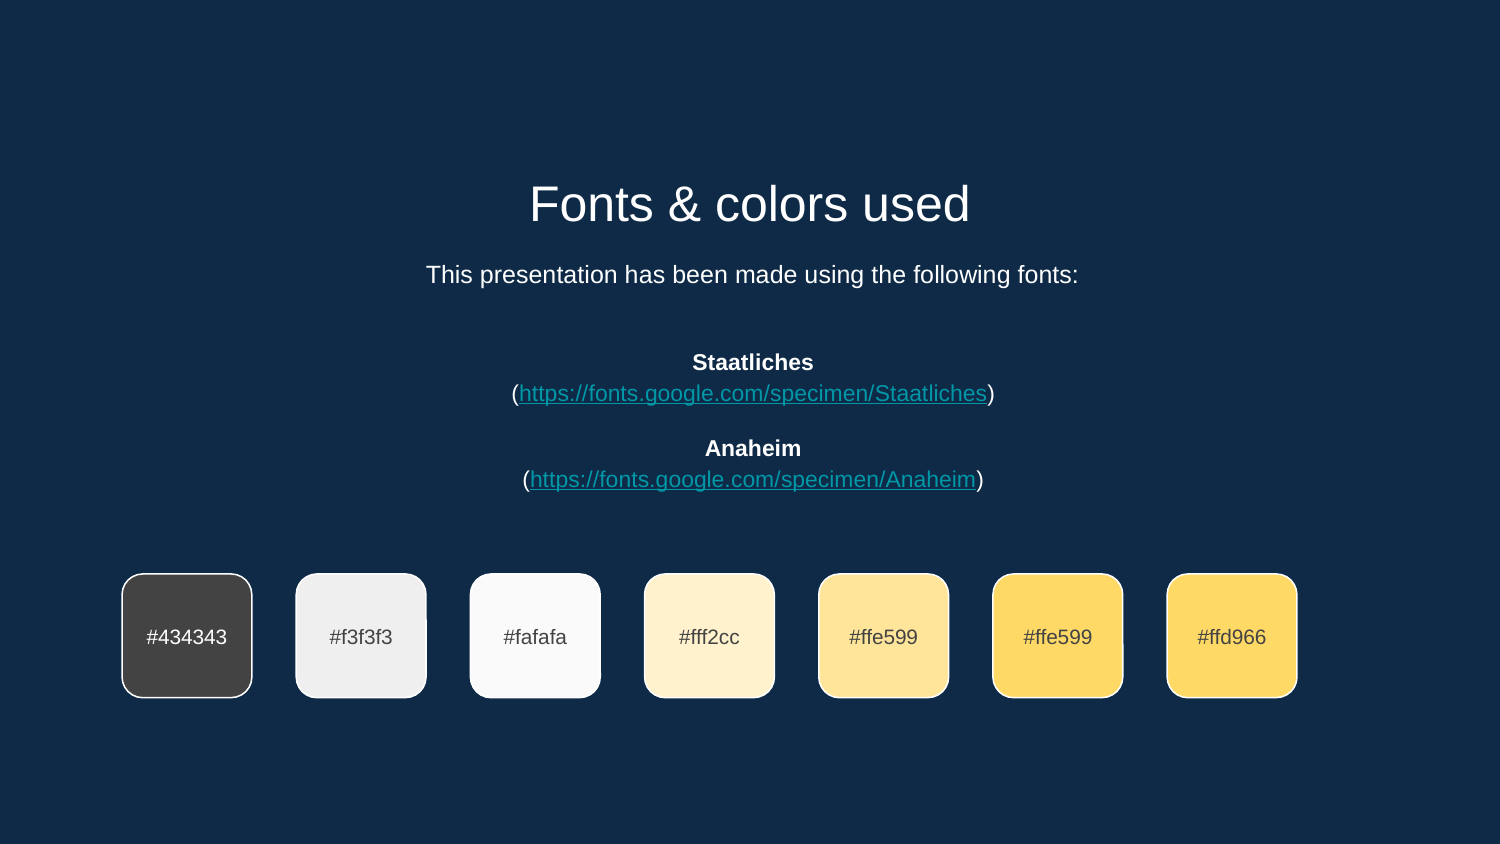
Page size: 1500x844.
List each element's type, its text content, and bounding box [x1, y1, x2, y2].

text_box #ffd966 [1167, 599, 1297, 672]
text_box #fff2cc [644, 599, 775, 672]
text_box [818, 672, 949, 698]
text_box [1167, 672, 1297, 698]
text_box [644, 672, 775, 698]
text_box [992, 573, 1123, 599]
text_box #ffe599 [818, 599, 949, 672]
title Fonts & colors used [171, 156, 1328, 236]
text_box #fafafa [470, 599, 601, 672]
text_box #434343 [122, 599, 252, 672]
text_box [122, 672, 252, 698]
text_box [644, 573, 775, 599]
text_box #ffe599 [992, 599, 1123, 672]
text_box [992, 672, 1123, 698]
text_box [470, 672, 601, 698]
text_box [122, 573, 252, 599]
text_box [296, 573, 426, 599]
text_box [470, 573, 601, 599]
text_box #f3f3f3 [296, 599, 426, 672]
text_box [818, 573, 949, 599]
text_box [296, 644, 427, 698]
list Staatliches (https://fonts.google.com/specimen/Staatliches) Anaheim (https://fonts.google.com/specimen/Anaheim) [175, 314, 1332, 521]
list This presentation has been made using the following fonts: [175, 239, 1332, 312]
text_box [1167, 573, 1297, 599]
